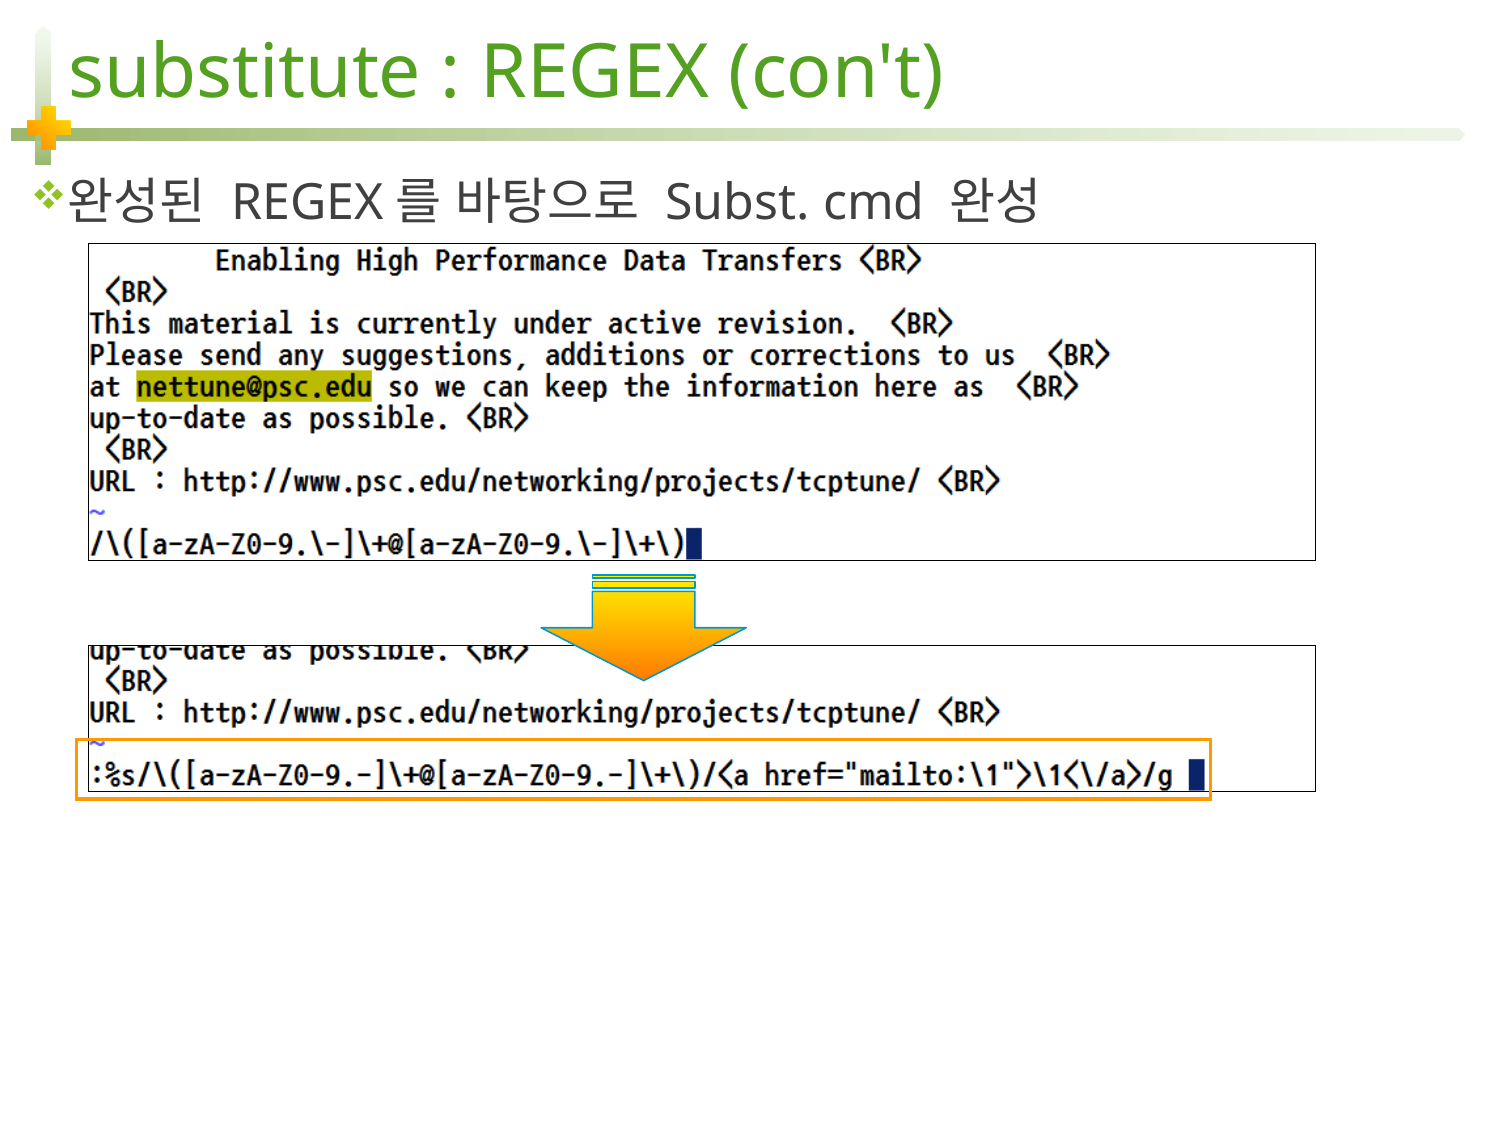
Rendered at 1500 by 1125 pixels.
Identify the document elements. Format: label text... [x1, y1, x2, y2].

text_box [541, 591, 747, 643]
text_box [76, 739, 85, 799]
text_box [592, 581, 695, 589]
picture [87, 243, 1317, 561]
list 완성된 REGEX를 바탕으로 Subst. cmd 완성 [15, 162, 1465, 882]
picture [87, 644, 1317, 793]
title substitute : REGEX (con't) [53, 15, 1465, 129]
picture [578, 644, 710, 679]
text_box [592, 574, 695, 579]
